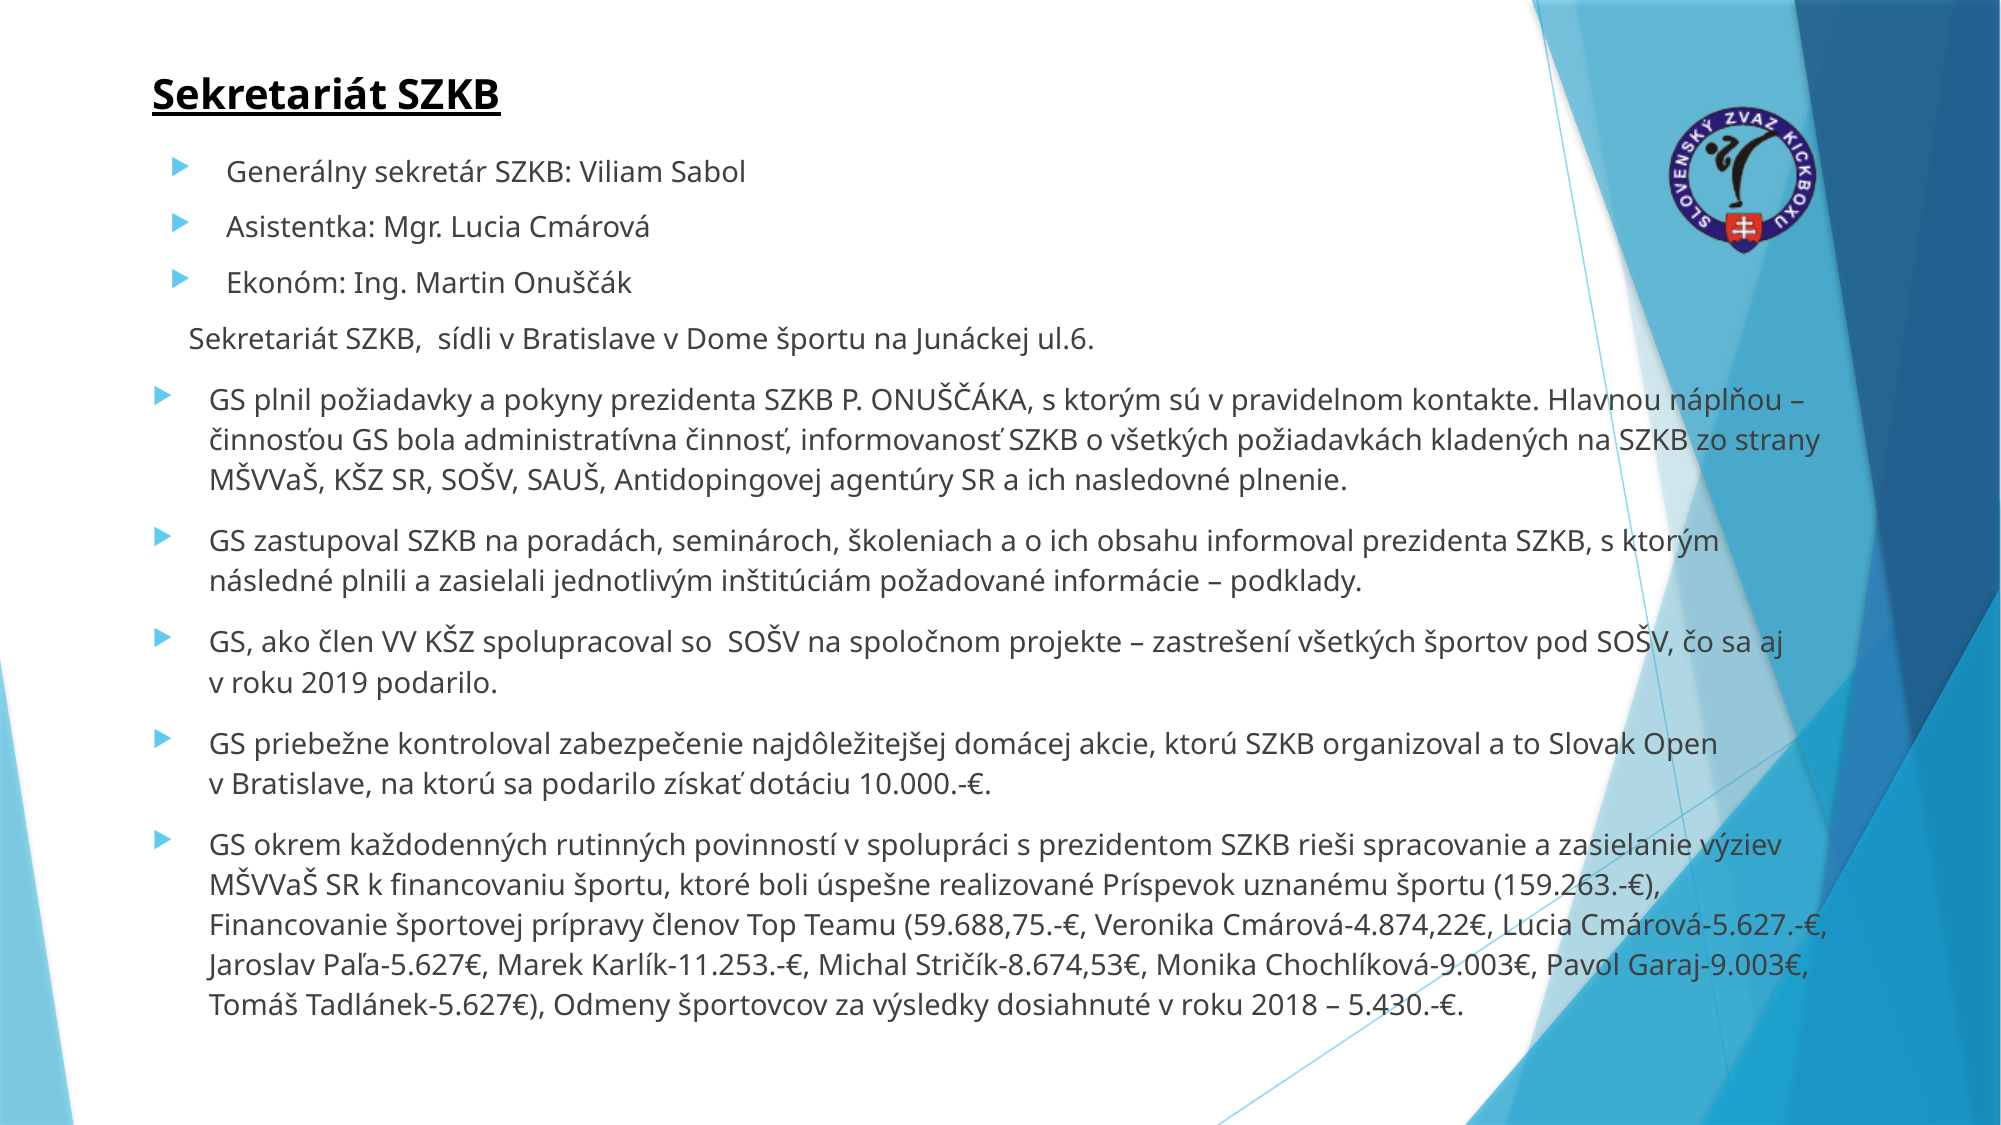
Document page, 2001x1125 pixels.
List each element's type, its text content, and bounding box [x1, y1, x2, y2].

picture [1667, 105, 1821, 259]
list Generálny sekretár SZKB: Viliam Sabol Asistentka: Mgr. Lucia Cmárová Ekonóm: Ing. Martin Onuščák Sekretariát SZKB, sídli v Bratislave v Dome športu na Junáckej ul.6. GS plnil požiadavky a pokyny prezidenta SZKB P. ONUŠČÁKA, s ktorým sú v pravidelnom kontakte. Hlavnou náplňou – činnosťou GS bola administratívna činnosť, informovanosť SZKB o všetkých požiadavkách kladených na SZKB zo strany MŠVVaŠ, KŠZ SR, SOŠV, SAUŠ, Antidopingovej agentúry SR a ich nasledovné plnenie. GS zastupoval SZKB na poradách, seminároch, školeniach a o ich obsahu informoval prezidenta SZKB, s ktorým následné plnili a zasielali jednotlivým inštitúciám požadované informácie – podklady. GS, ako člen VV KŠZ spolupracoval so SOŠV na spoločnom projekte – zastrešení všetkých športov pod SOŠV, čo sa aj v roku 2019 podarilo. GS priebežne kontroloval zabezpečenie najdôležitejšej domácej akcie, ktorú SZKB organizoval a to Slovak Open v Bratislave, na ktorú sa podarilo získať dotáciu 10.000.-€. GS okrem každodenných rutinných povinností v spolupráci s prezidentom SZKB rieši spracovanie a zasielanie výziev MŠVVaŠ SR k financovaniu športu, ktoré boli úspešne realizované Príspevok uznanému športu (159.263.-€), Financovanie športovej prípravy členov Top Teamu (59.688,75.-€, Veronika Cmárová-4.874,22€, Lucia Cmárová-5.627.-€, Jaroslav Paľa-5.627€, Marek Karlík-11.253.-€, Michal Stričík-8.674,53€, Monika Chochlíková-9.003€, Pavol Garaj-9.003€, Tomáš Tadlánek-5.627€), Odmeny športovcov za výsledky dosiahnuté v roku 2018 – 5.430.-€. [137, 145, 1863, 1066]
title Sekretariát SZKB [137, 59, 1863, 145]
